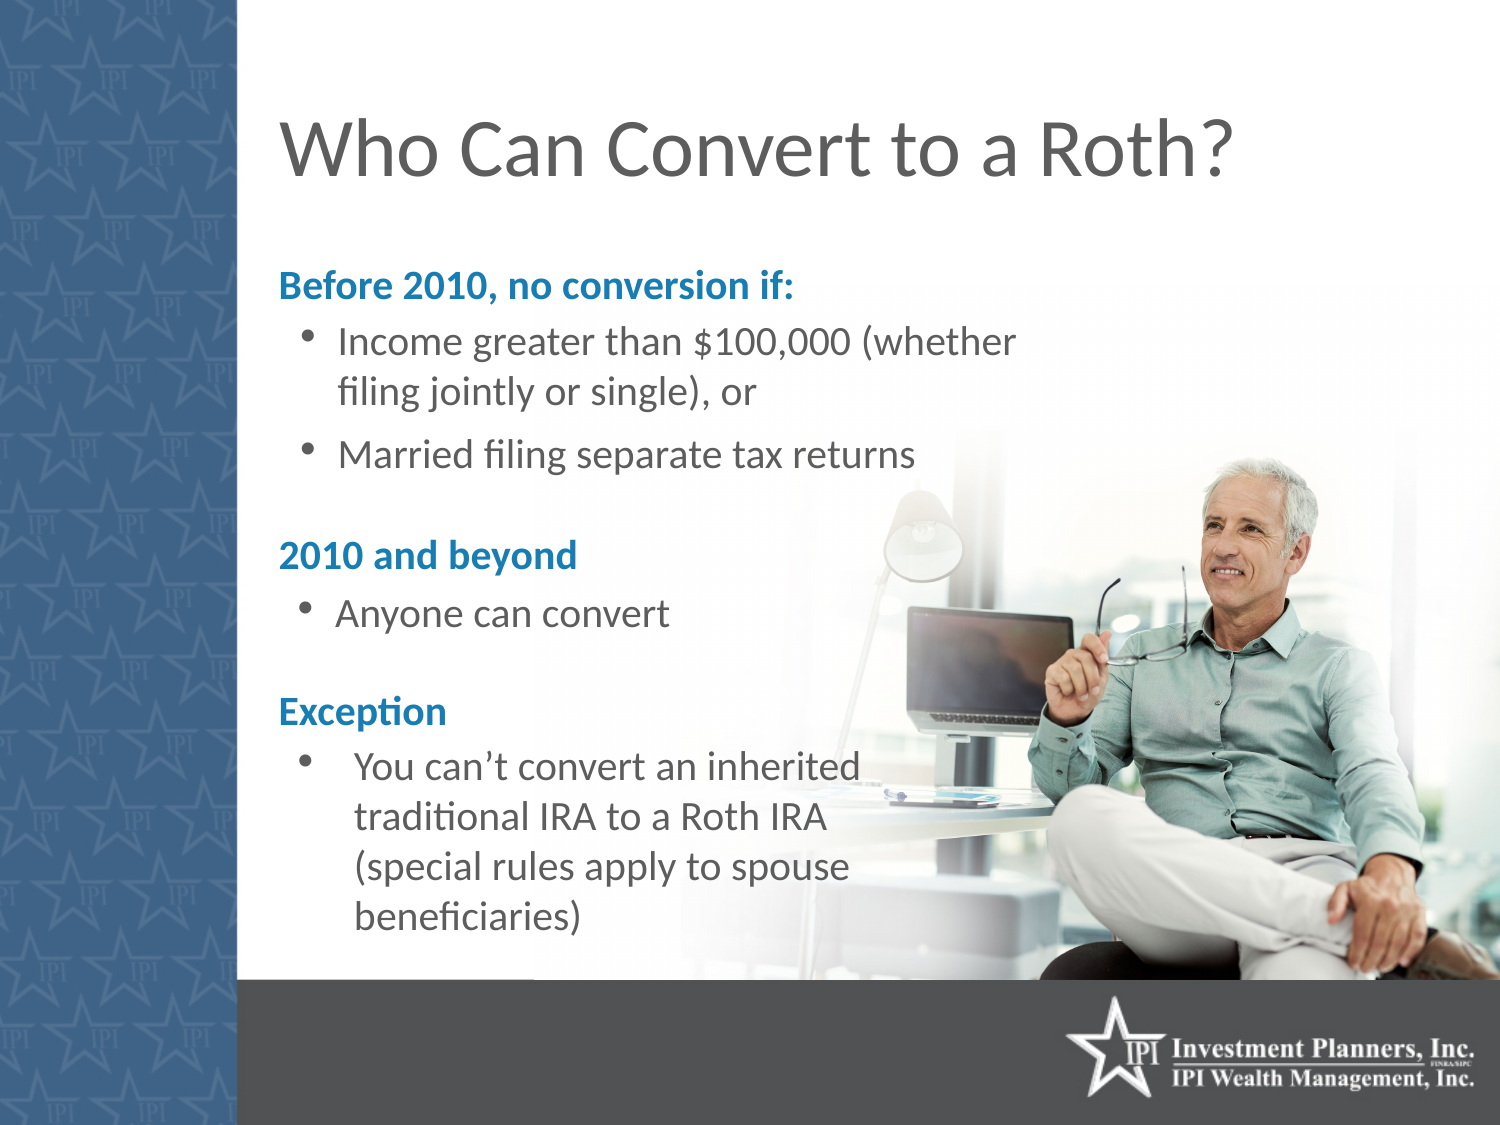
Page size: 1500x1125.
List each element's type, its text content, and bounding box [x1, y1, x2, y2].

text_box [263, 519, 971, 899]
text_box Income greater than $100,000 (whether filing jointly or single), or Married filing separate tax returns [285, 366, 528, 518]
text_box Before 2010, no conversion if: [264, 250, 1081, 366]
picture [0, 0, 1500, 1125]
title Who Can Convert to a Roth? [264, 86, 1459, 200]
